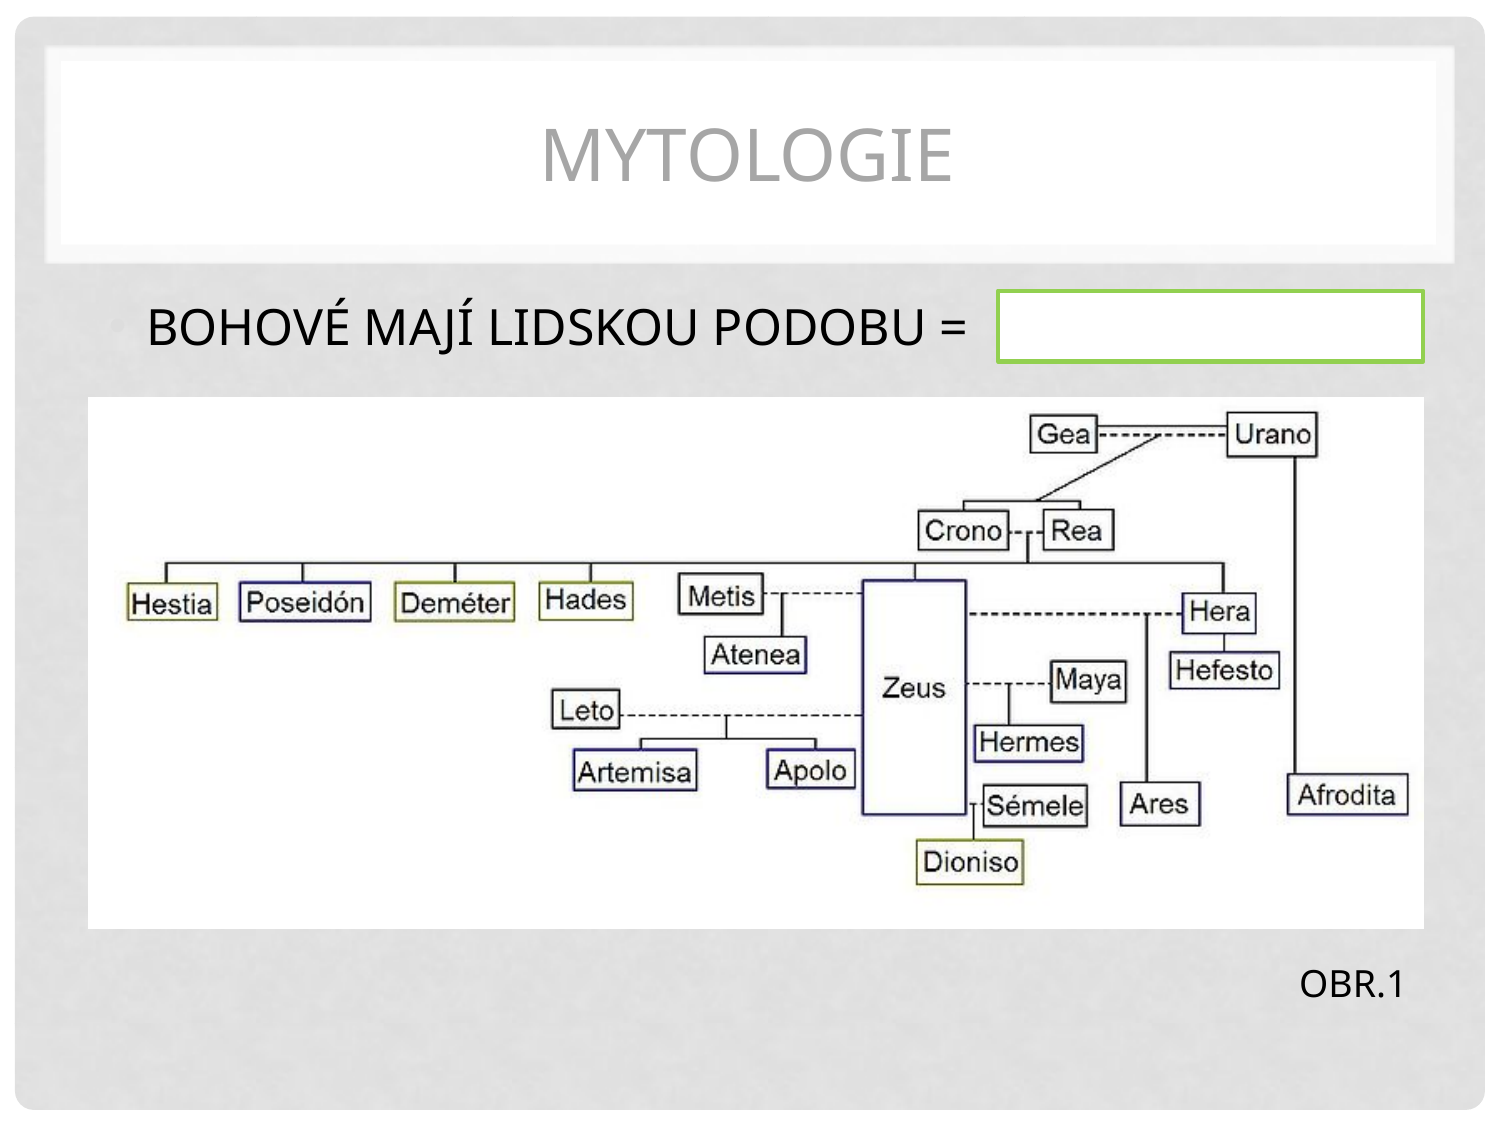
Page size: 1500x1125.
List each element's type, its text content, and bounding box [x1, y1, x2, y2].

text_box OBR.1 [1284, 952, 1423, 1012]
title mytologie [69, 66, 1425, 238]
picture [88, 396, 1424, 929]
list BOHOVÉ MAJÍ LIDSKOU PODOBU = [75, 287, 1425, 1005]
text_box [996, 289, 1425, 364]
